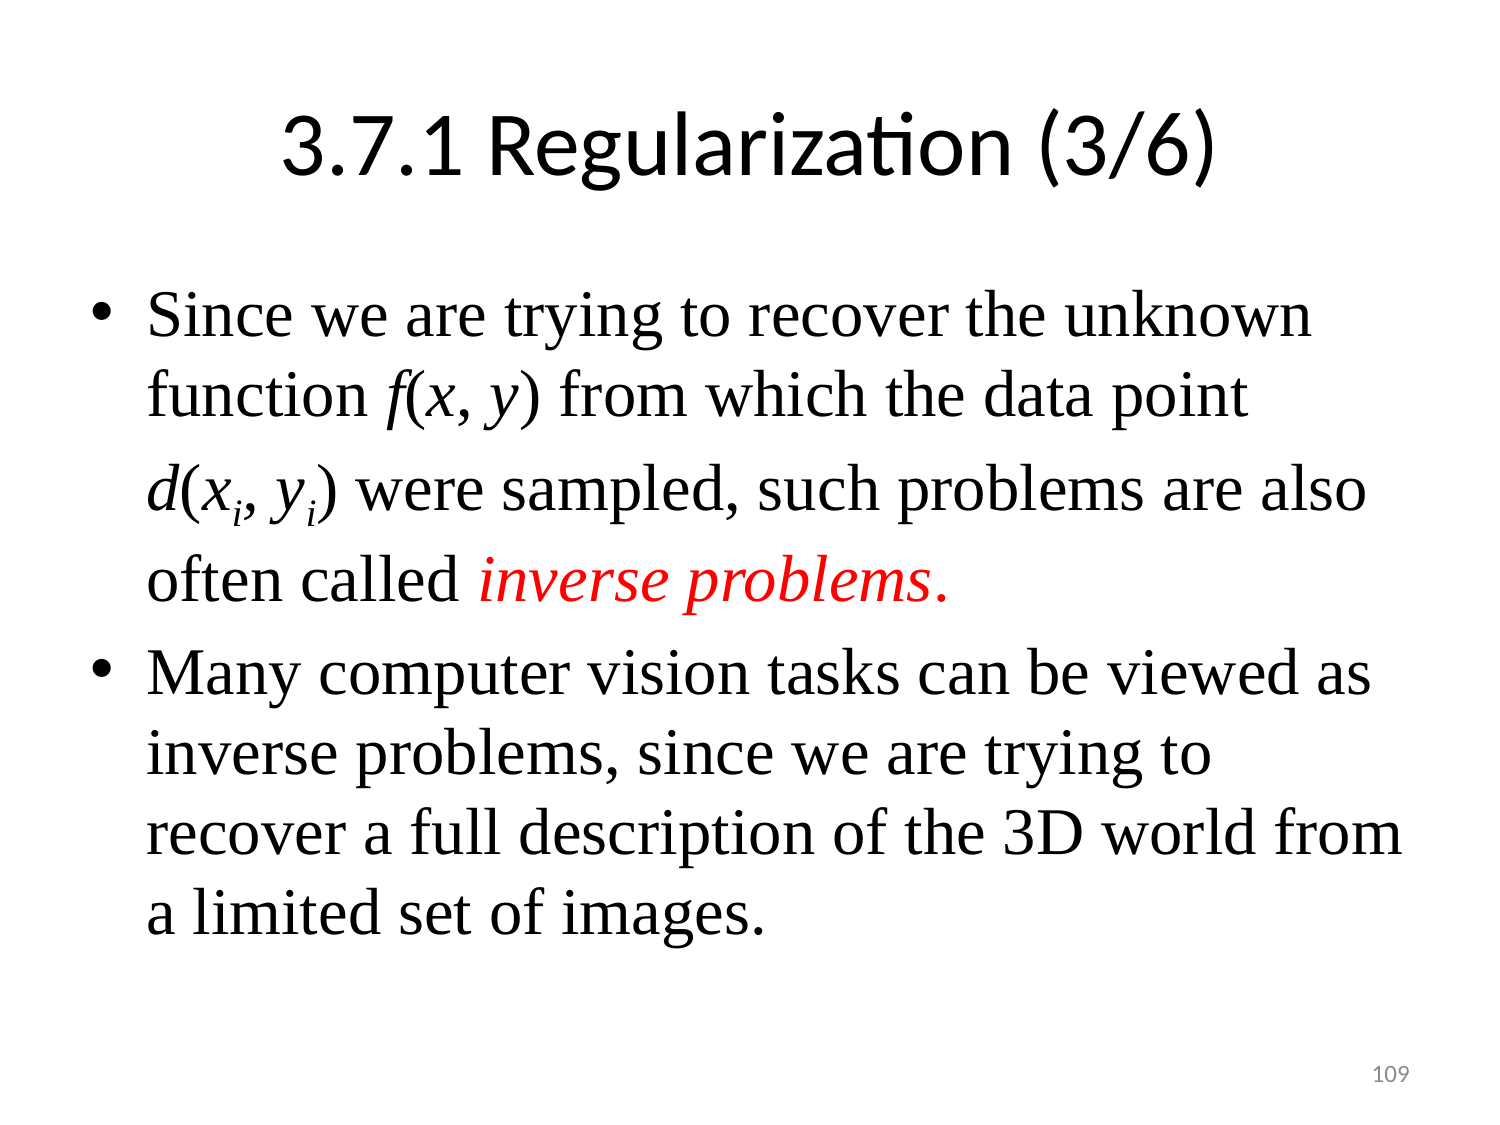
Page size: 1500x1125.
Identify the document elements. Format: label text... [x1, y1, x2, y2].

slide_number 109 [1074, 1042, 1425, 1103]
list Since we are trying to recover the unknown function f(x, y) from which the data point d(xi, yi) were sampled, such problems are also often called inverse problems. Many computer vision tasks can be viewed as inverse problems, since we are trying to recover a full description of the 3D world from a limited set of images. [75, 262, 1425, 1005]
title 3.7.1 Regularization (3/6) [75, 45, 1425, 233]
